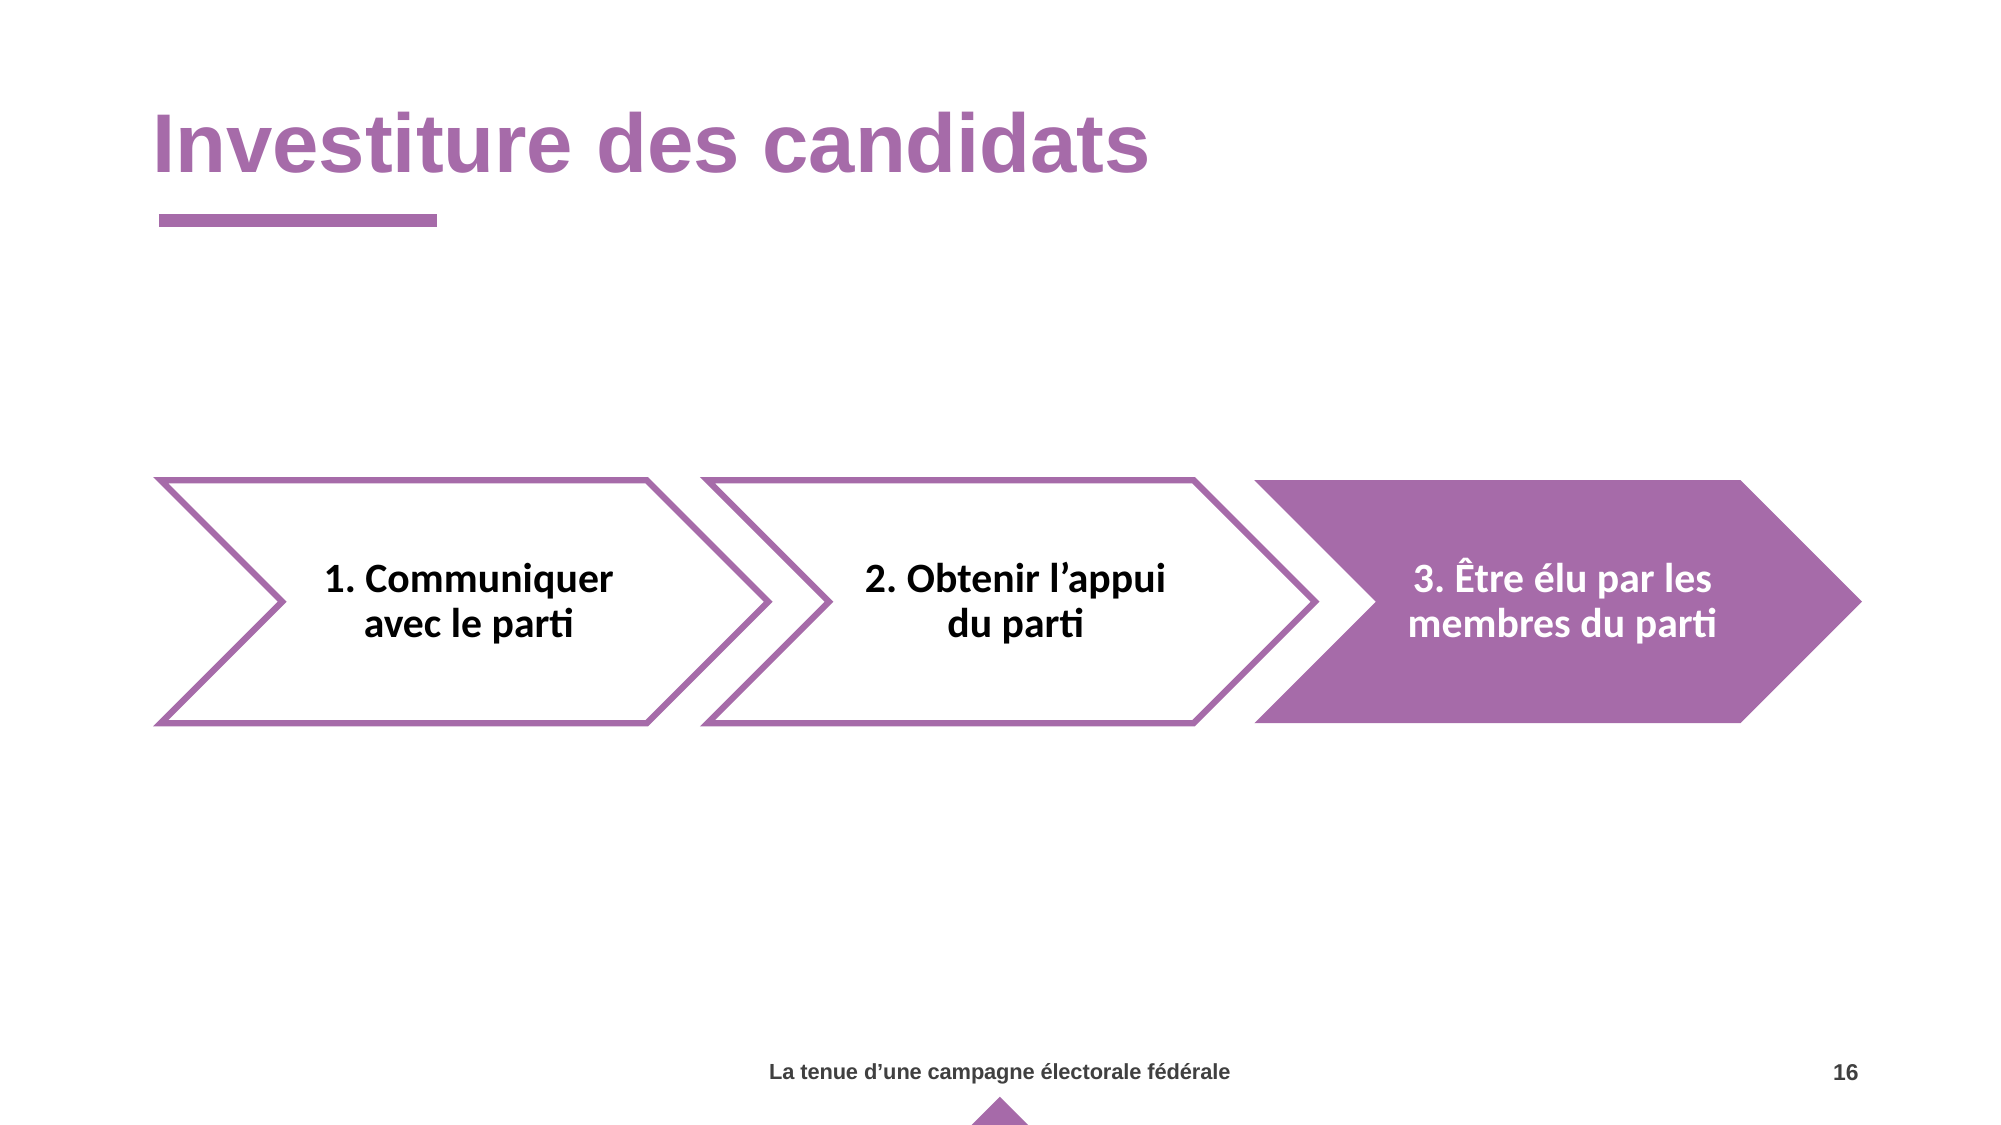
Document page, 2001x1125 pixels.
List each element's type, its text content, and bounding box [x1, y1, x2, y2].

title Investiture des candidats [137, 59, 1863, 233]
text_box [160, 219, 1863, 984]
